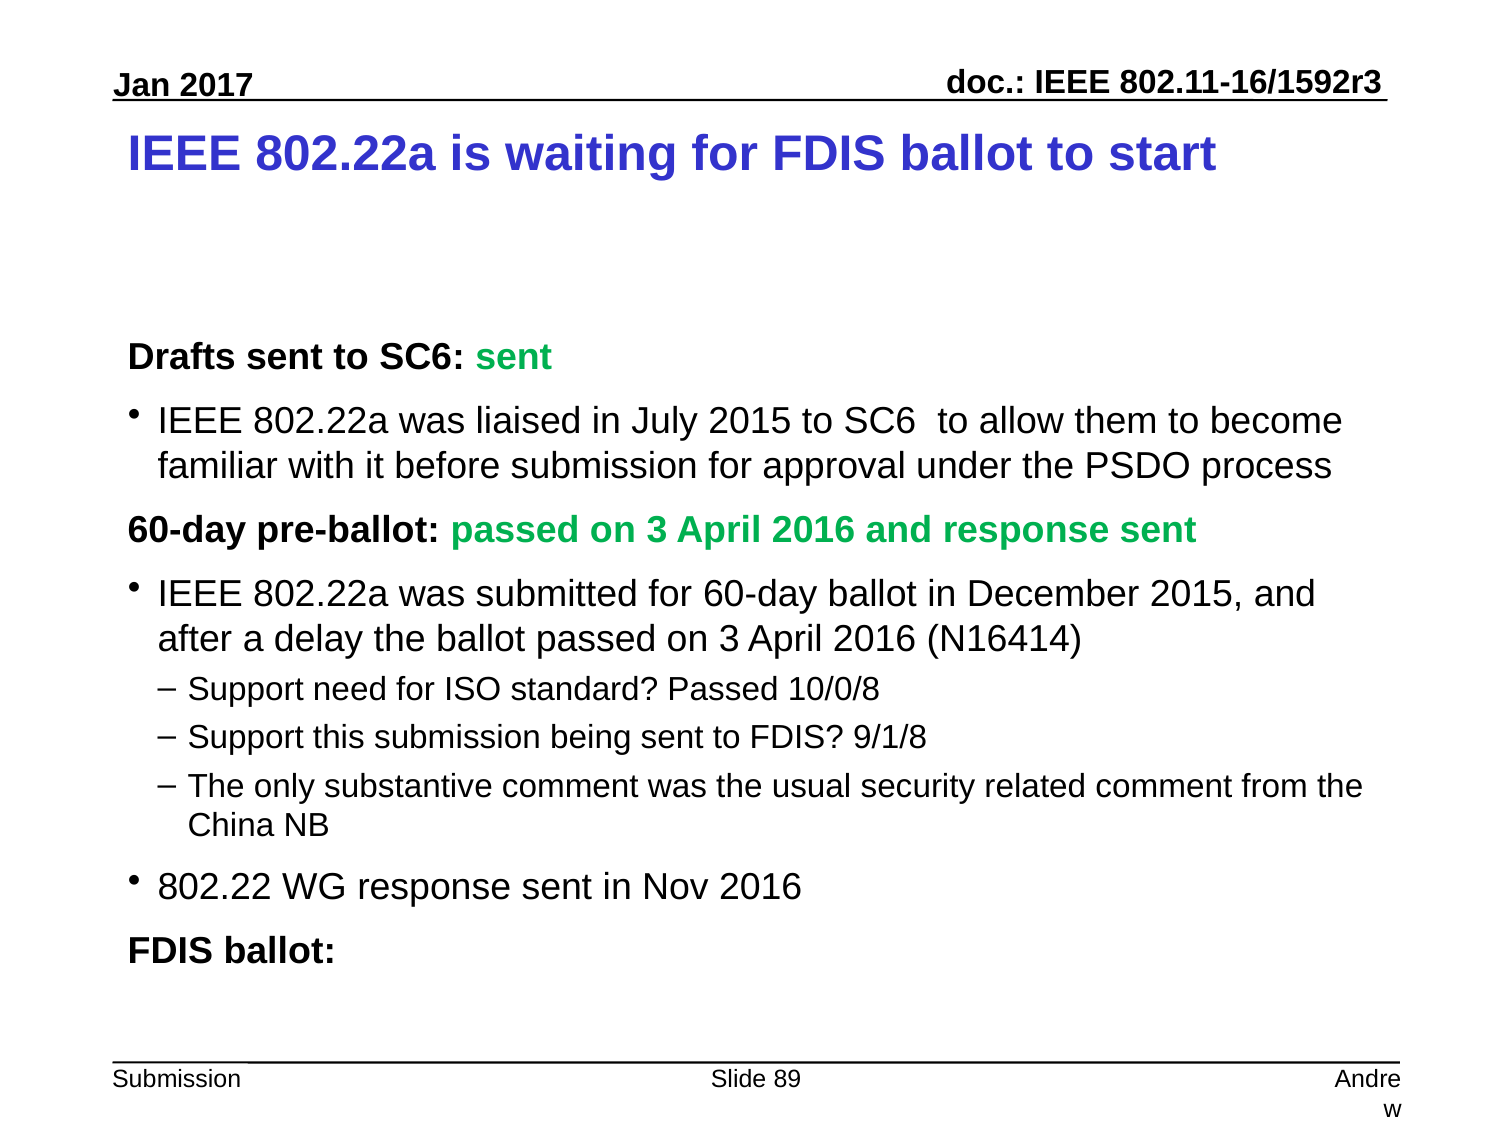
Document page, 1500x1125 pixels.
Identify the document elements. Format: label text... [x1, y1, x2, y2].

title IEEE 802.22a is waiting for FDIS ballot to start [112, 112, 1388, 288]
slide_number Slide 89 [709, 1061, 803, 1093]
list Drafts sent to SC6: sent IEEE 802.22a was liaised in July 2015 to SC6 to allow them to become familiar with it before submission for approval under the PSDO process 60-day pre-ballot: passed on 3 April 2016 and response sent IEEE 802.22a was submitted for 60-day ballot in December 2015, and after a delay the ballot passed on 3 April 2016 (N16414) Support need for ISO standard? Passed 10/0/8 Support this submission being sent to FDIS? 9/1/8 The only substantive comment was the usual security related comment from the China NB 802.22 WG response sent in Nov 2016 FDIS ballot: [112, 324, 1388, 1000]
footer Andrew Myles, Cisco [1320, 1061, 1402, 1093]
